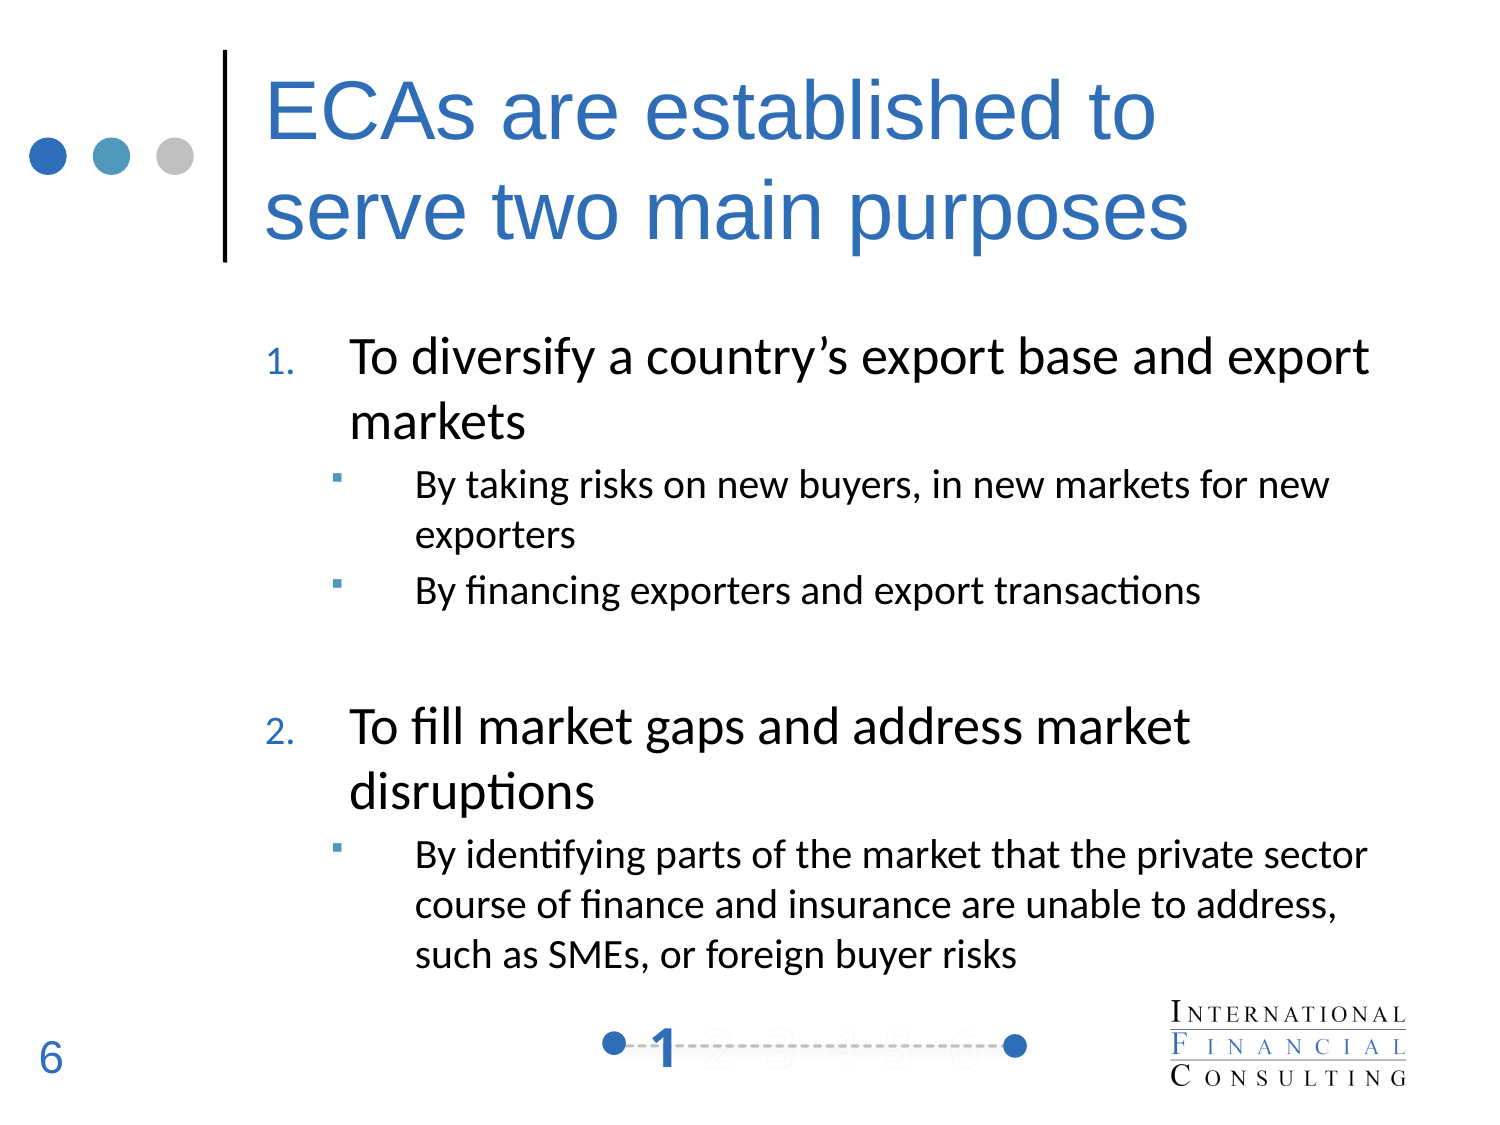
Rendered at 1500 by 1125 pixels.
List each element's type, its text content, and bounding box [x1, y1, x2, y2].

list To diversify a country’s export base and export markets By taking risks on new buyers, in new markets for new exporters By financing exporters and export transactions To fill market gaps and address market disruptions By identifying parts of the market that the private sector course of finance and insurance are unable to address, such as SMEs, or foreign buyer risks [249, 312, 1401, 988]
text_box 1 [627, 1006, 702, 1087]
picture [1170, 1000, 1406, 1086]
title ECAs are established to serve two main purposes [249, 30, 1401, 282]
slide_number 6 [0, 1020, 104, 1096]
